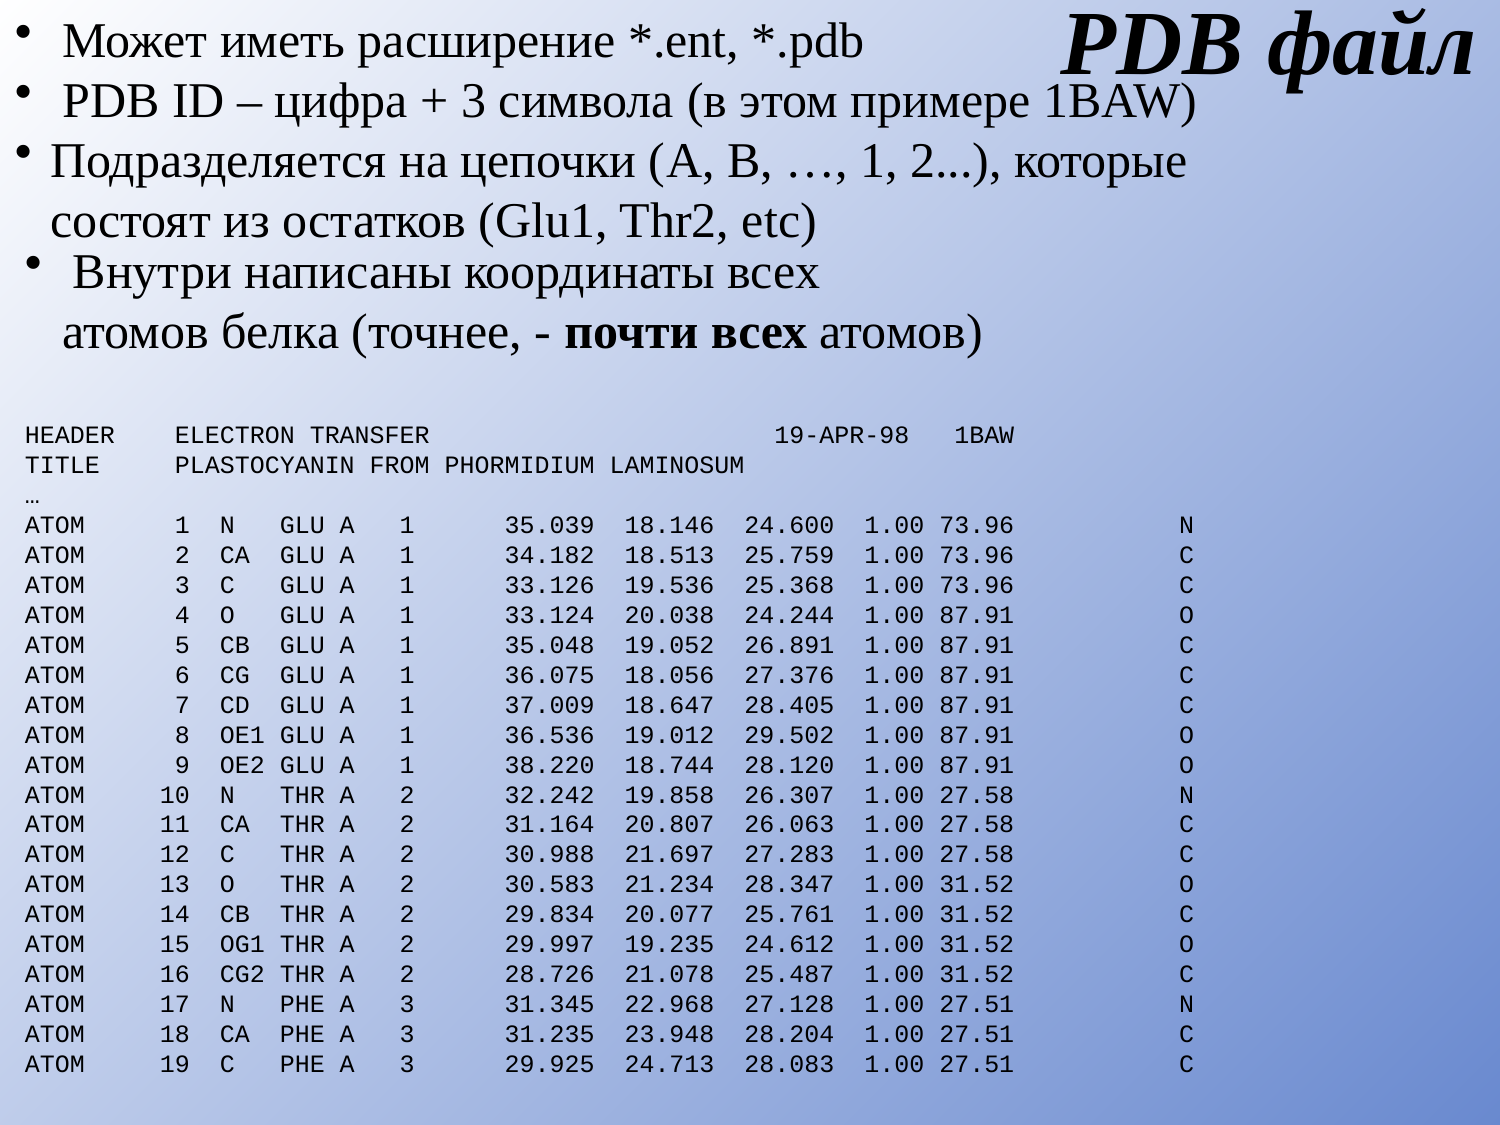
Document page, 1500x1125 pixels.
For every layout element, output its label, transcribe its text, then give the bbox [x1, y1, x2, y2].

text_box Может иметь расширение *.ent, *.pdb PDB ID – цифра + 3 символа (в этом примере 1BAW) Подразделяется на цепочки (A, B, …, 1, 2...), которые состоят из остатков (Glu1, Thr2, etc) [0, 0, 1225, 255]
text_box Внутри написаны координаты всех атомов белка (точнее, - почти всех атомов) HEADER ELECTRON TRANSFER 19-APR-98 1BAW TITLE PLASTOCYANIN FROM PHORMIDIUM LAMINOSUM … ATOM 1 N GLU A 1 35.039 18.146 24.600 1.00 73.96 N ATOM 2 CA GLU A 1 34.182 18.513 25.759 1.00 73.96 C ATOM 3 C GLU A 1 33.126 19.536 25.368 1.00 73.96 C ATOM 4 O GLU A 1 33.124 20.038 24.244 1.00 87.91 O ATOM 5 CB GLU A 1 35.048 19.052 26.891 1.00 87.91 C ATOM 6 CG GLU A 1 36.075 18.056 27.376 1.00 87.91 C ATOM 7 CD GLU A 1 37.009 18.647 28.405 1.00 87.91 C ATOM 8 OE1 GLU A 1 36.536 19.012 29.502 1.00 87.91 O ATOM 9 OE2 GLU A 1 38.220 18.744 28.120 1.00 87.91 O ATOM 10 N THR A 2 32.242 19.858 26.307 1.00 27.58 N ATOM 11 CA THR A 2 31.164 20.807 26.063 1.00 27.58 C ATOM 12 C THR A 2 30.988 21.697 27.283 1.00 27.58 C ATOM 13 O THR A 2 30.583 21.234 28.347 1.00 31.52 O ATOM 14 CB THR A 2 29.834 20.077 25.761 1.00 31.52 C ATOM 15 OG1 THR A 2 29.997 19.235 24.612 1.00 31.52 O ATOM 16 CG2 THR A 2 28.726 21.078 25.487 1.00 31.52 C ATOM 17 N PHE A 3 31.345 22.968 27.128 1.00 27.51 N ATOM 18 CA PHE A 3 31.235 23.948 28.204 1.00 27.51 C ATOM 19 C PHE A 3 29.925 24.713 28.083 1.00 27.51 C [10, 231, 1240, 1115]
title PDB файл [1225, 0, 1500, 75]
